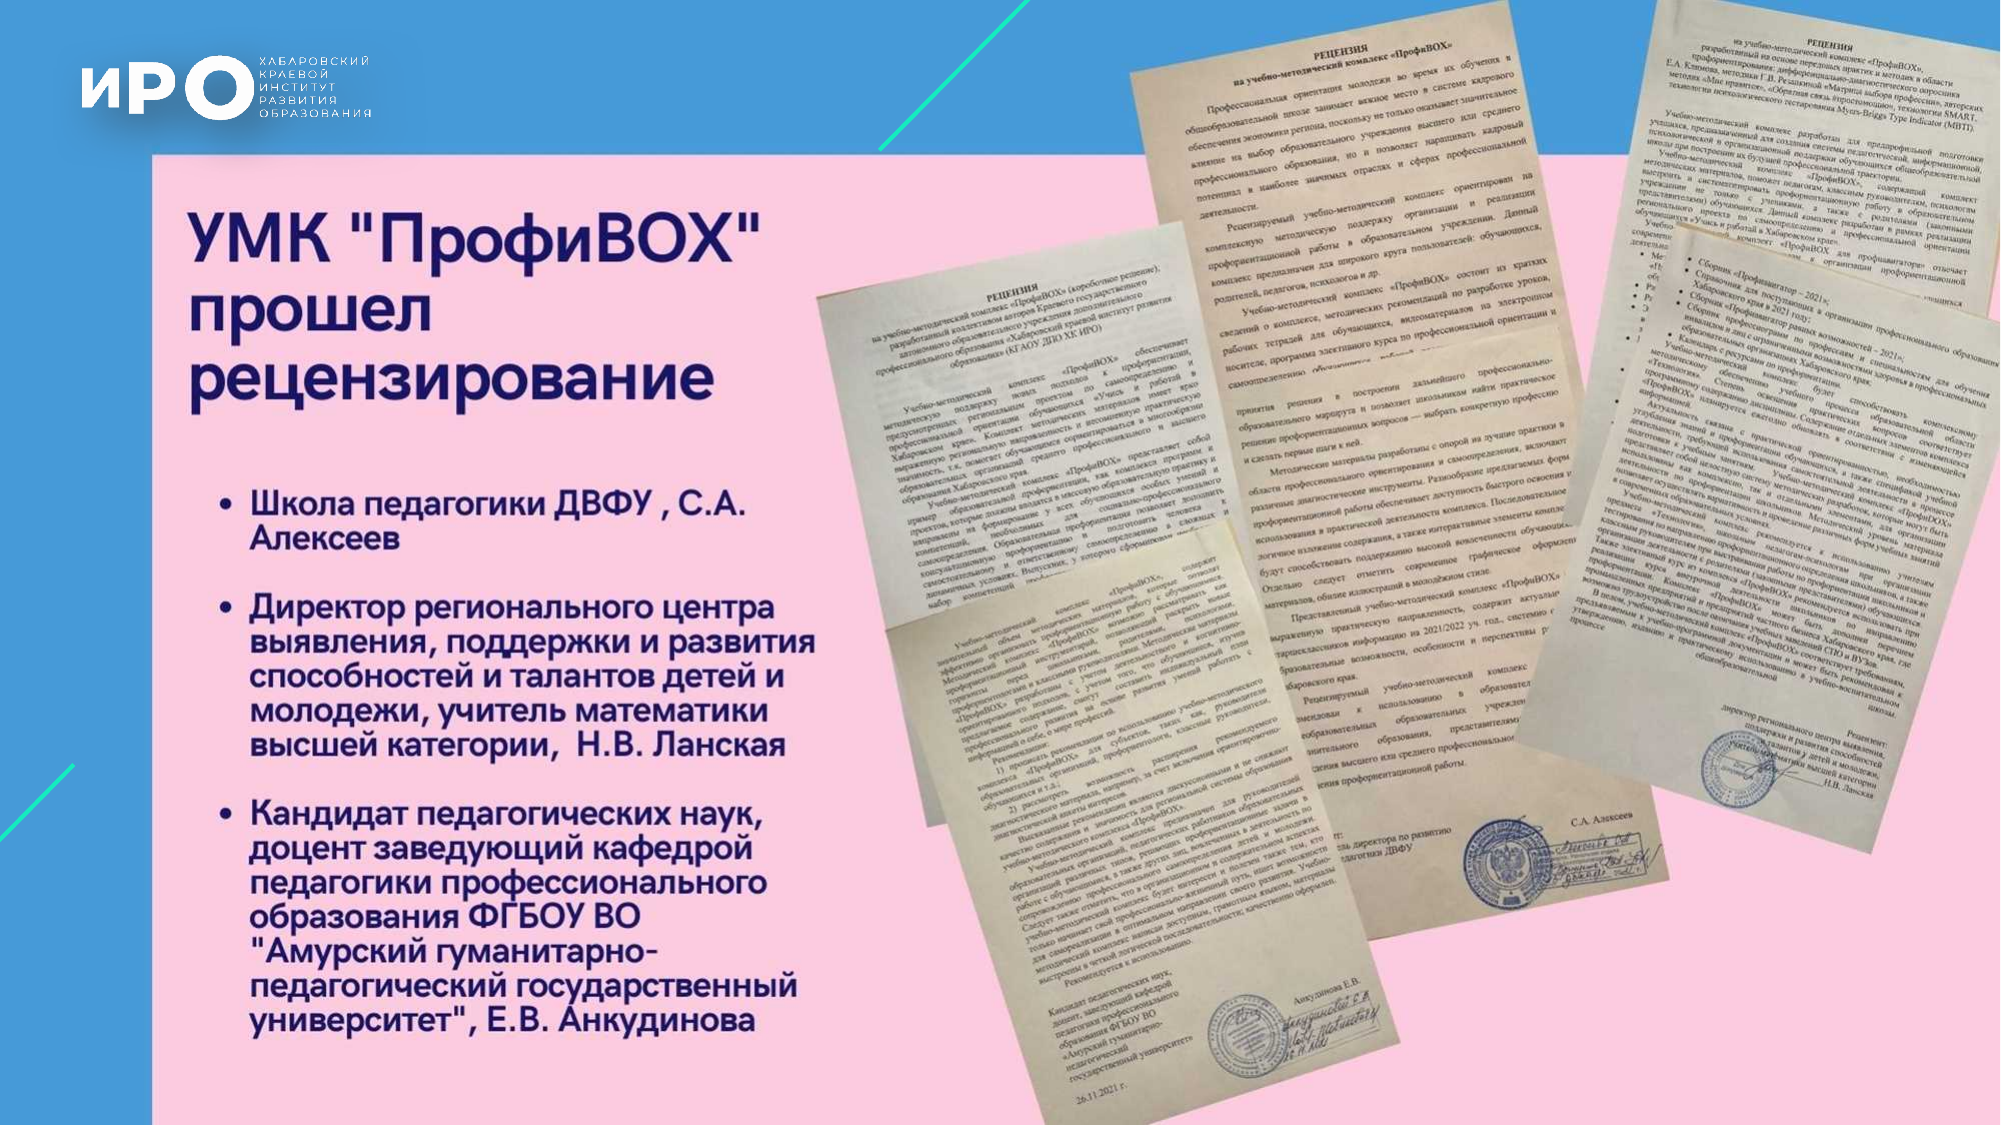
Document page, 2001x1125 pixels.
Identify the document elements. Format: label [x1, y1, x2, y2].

text_box [0, 764, 74, 886]
text_box [879, 0, 1176, 151]
picture [0, 0, 2001, 1125]
